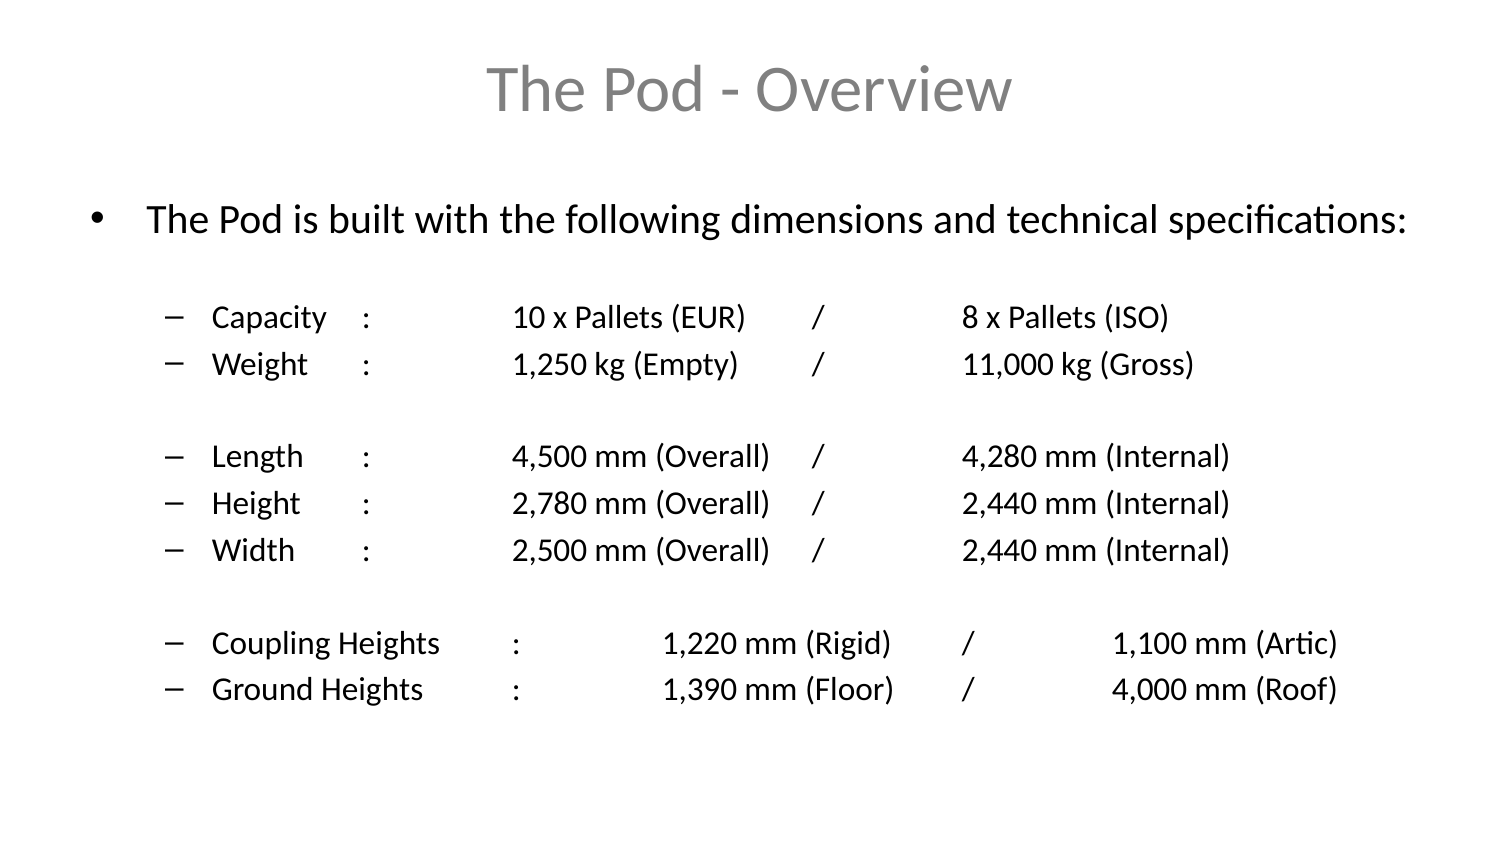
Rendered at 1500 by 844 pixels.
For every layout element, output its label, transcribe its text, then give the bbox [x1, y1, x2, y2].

list The Pod is built with the following dimensions and technical specifications: Capacity : 10 x Pallets (EUR) / 8 x Pallets (ISO) Weight : 1,250 kg (Empty) / 11,000 kg (Gross) Length : 4,500 mm (Overall) / 4,280 mm (Internal) Height : 2,780 mm (Overall) / 2,440 mm (Internal) Width : 2,500 mm (Overall) / 2,440 mm (Internal) Coupling Heights : 1,220 mm (Rigid) / 1,100 mm (Artic) Ground Heights : 1,390 mm (Floor) / 4,000 mm (Roof) [75, 184, 1425, 785]
title The Pod - Overview [75, 9, 1425, 160]
